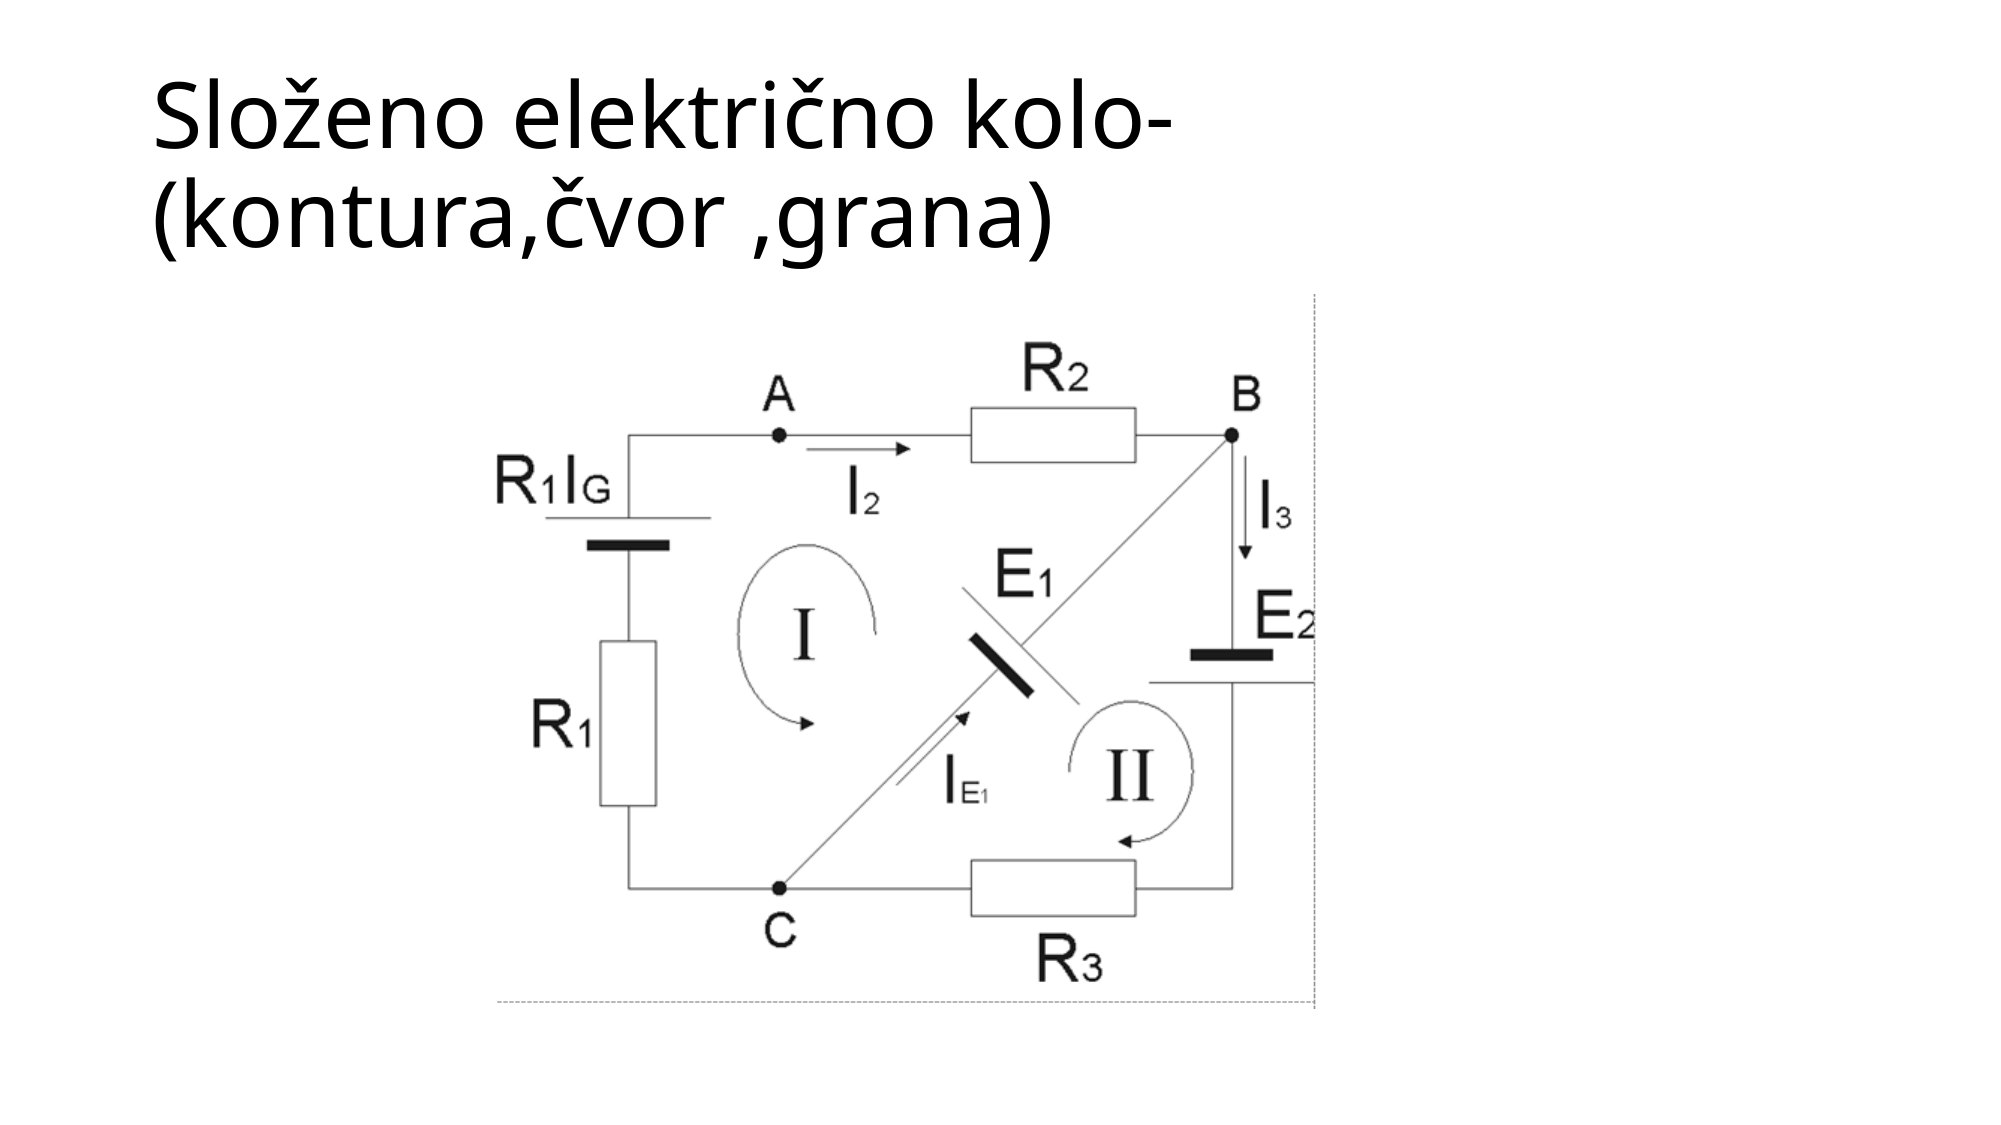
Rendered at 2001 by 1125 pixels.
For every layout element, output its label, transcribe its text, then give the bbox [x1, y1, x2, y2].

title Složeno električno kolo- (kontura,čvor ,grana) [137, 59, 1863, 278]
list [496, 294, 1335, 1009]
